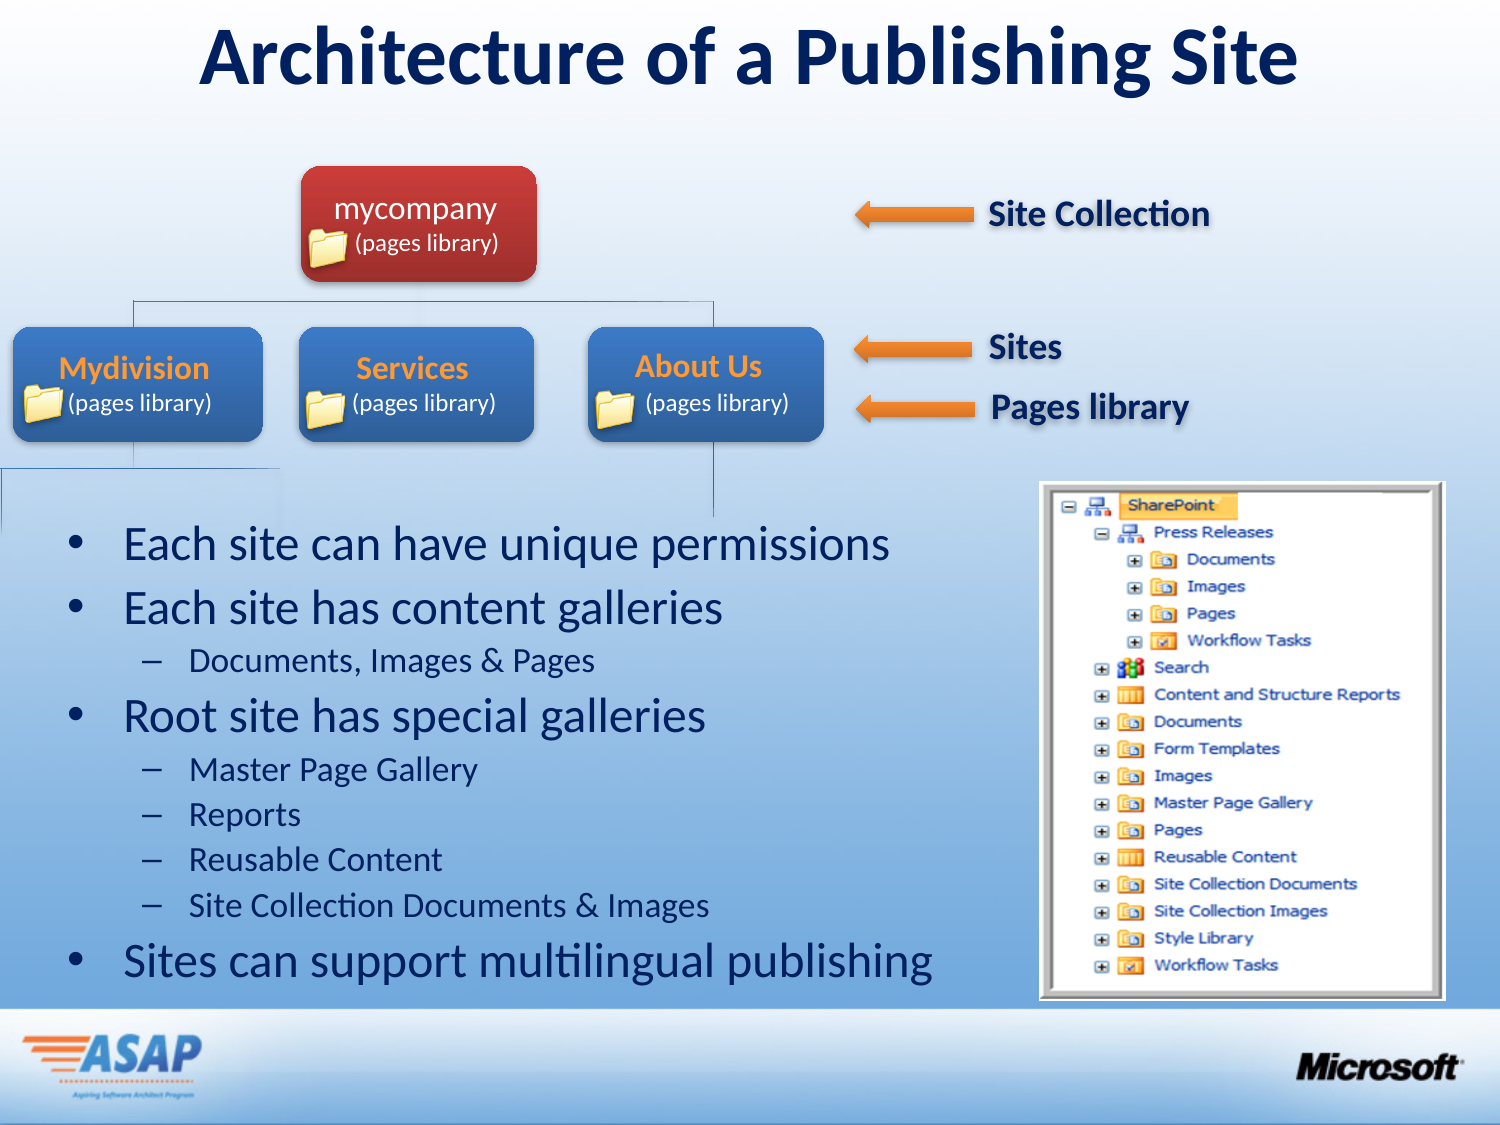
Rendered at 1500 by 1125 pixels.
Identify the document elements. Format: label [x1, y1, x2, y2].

text_box [0, 166, 1424, 535]
picture [0, 0, 1500, 1125]
